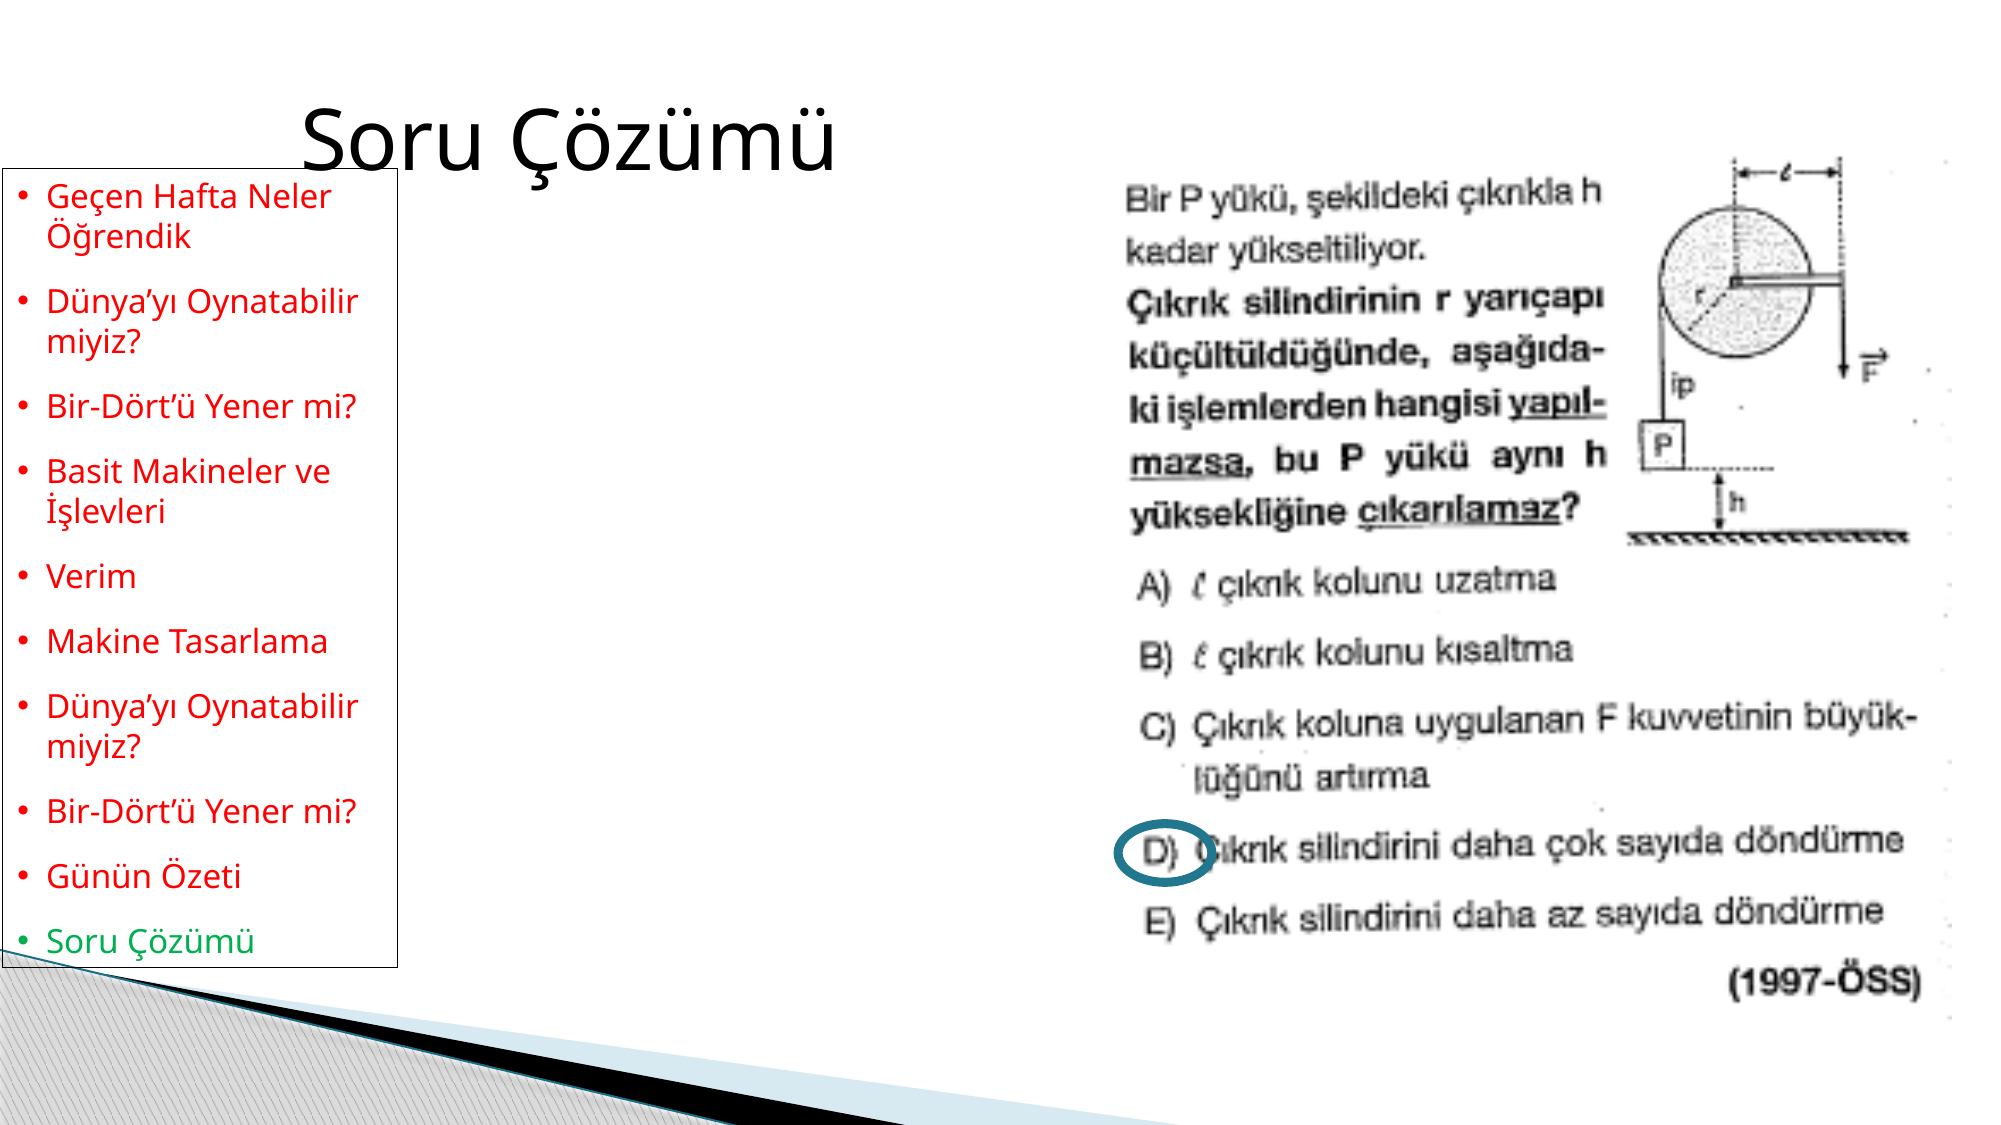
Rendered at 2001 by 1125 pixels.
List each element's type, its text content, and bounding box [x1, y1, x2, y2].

picture [1117, 148, 1952, 1024]
text_box Geçen Hafta Neler Öğrendik Dünya’yı Oynatabilir miyiz? Bir-Dört’ü Yener mi? Basit Makineler ve İşlevleri Verim Makine Tasarlama Dünya’yı Oynatabilir miyiz? Bir-Dört’ü Yener mi? Günün Özeti Soru Çözümü [2, 168, 398, 968]
title Soru Çözümü [285, 42, 1572, 230]
